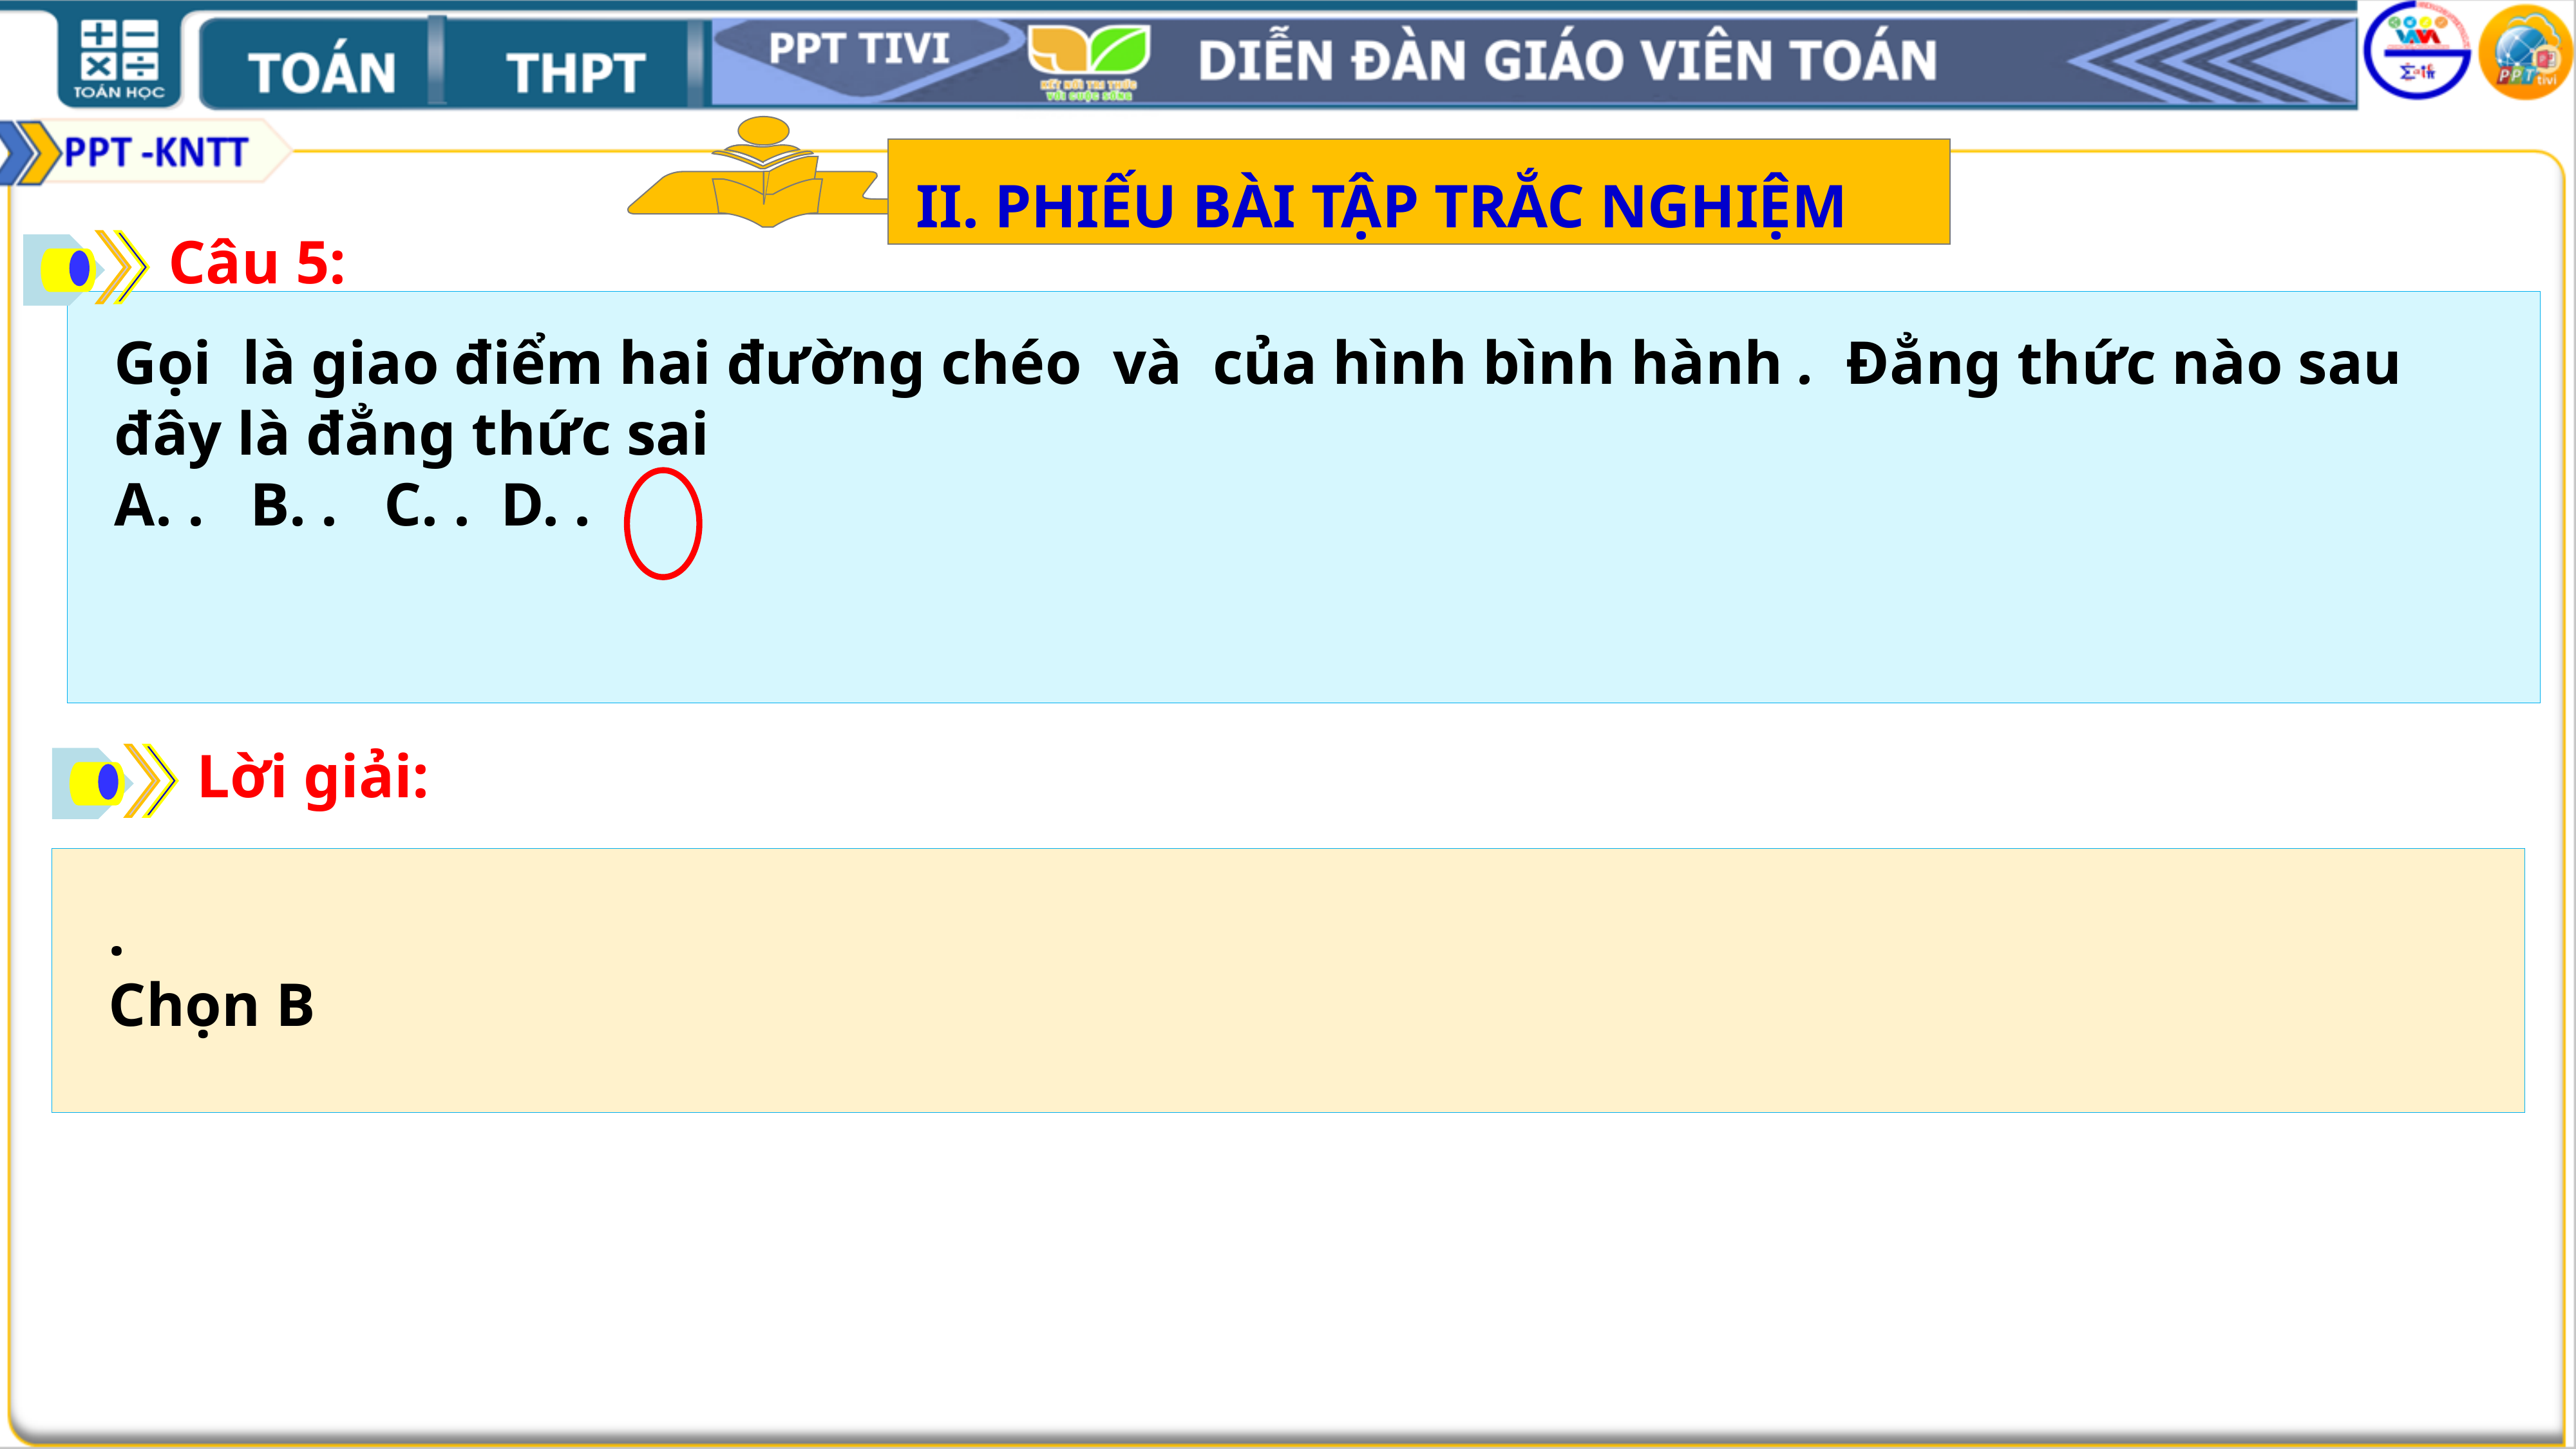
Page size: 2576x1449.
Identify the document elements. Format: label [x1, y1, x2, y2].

text_box [23, 225, 384, 310]
text_box [626, 469, 701, 578]
picture [0, 0, 2576, 1449]
text_box [625, 116, 1951, 234]
text_box [52, 738, 459, 823]
text_box [52, 848, 2525, 1113]
text_box [67, 291, 2541, 703]
